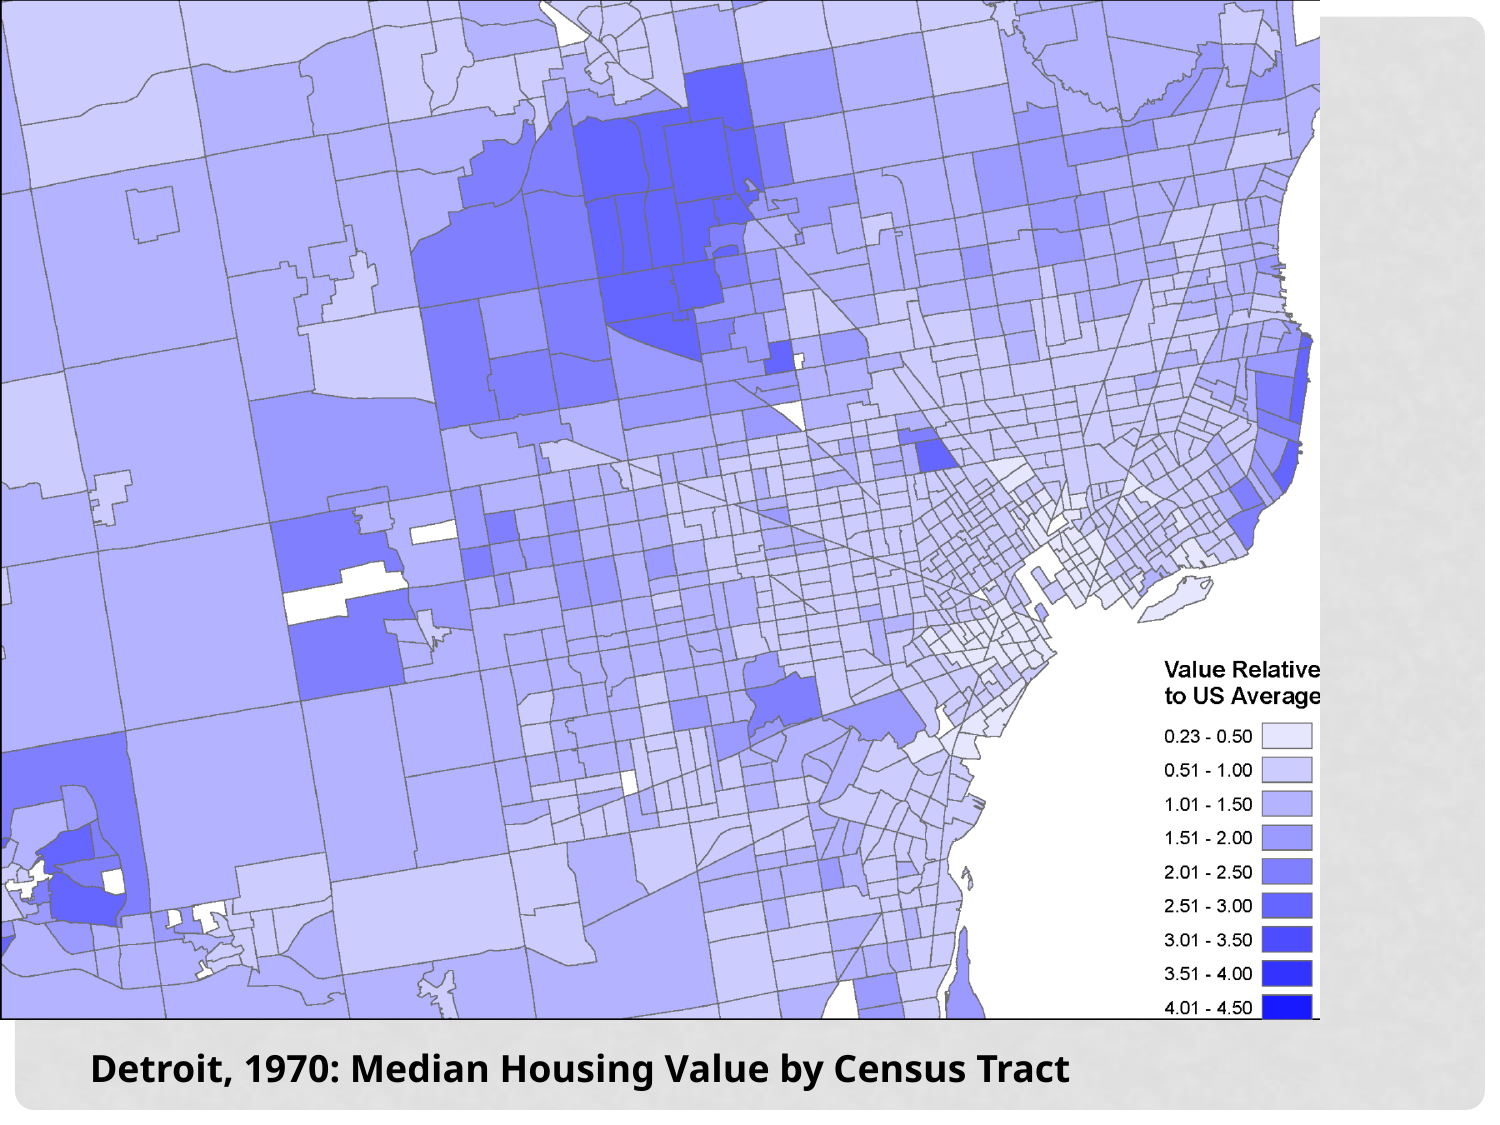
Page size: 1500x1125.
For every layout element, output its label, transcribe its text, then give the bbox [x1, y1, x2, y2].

picture [0, 0, 1321, 1021]
text_box Detroit, 1970: Median Housing Value by Census Tract [74, 1037, 1275, 1098]
